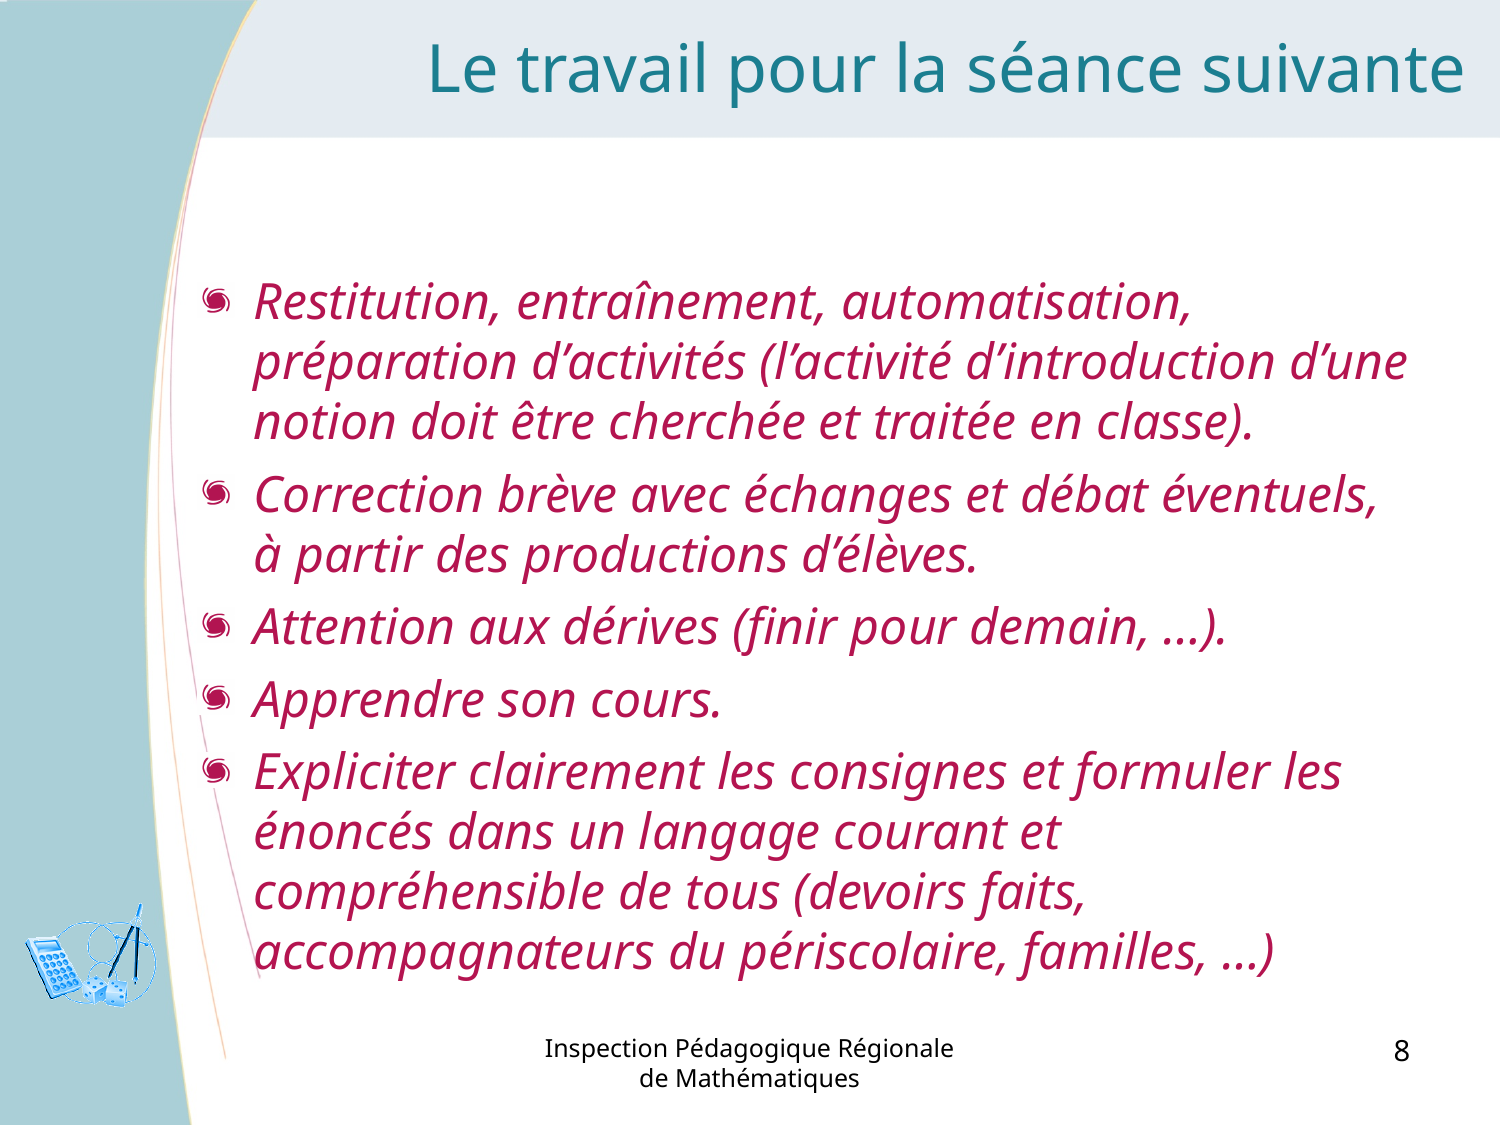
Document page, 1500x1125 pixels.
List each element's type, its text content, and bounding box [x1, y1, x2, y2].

picture [0, 0, 1500, 1125]
text_box Le travail pour la séance suivante [0, 0, 1483, 174]
text_box 8 [1074, 1024, 1425, 1103]
text_box Restitution, entraînement, automatisation, préparation d’activités (l’activité d’introduction d’une notion doit être cherchée et traitée en classe). Correction brève avec échanges et débat éventuels, à partir des productions d’élèves. Attention aux dérives (finir pour demain, …). Apprendre son cours. Expliciter clairement les consignes et formuler les énoncés dans un langage courant et compréhensible de tous (devoirs faits, accompagnateurs du périscolaire, familles, …) [183, 262, 1425, 1005]
footer Inspection Pédagogique Régionale de Mathématiques [512, 1024, 988, 1103]
